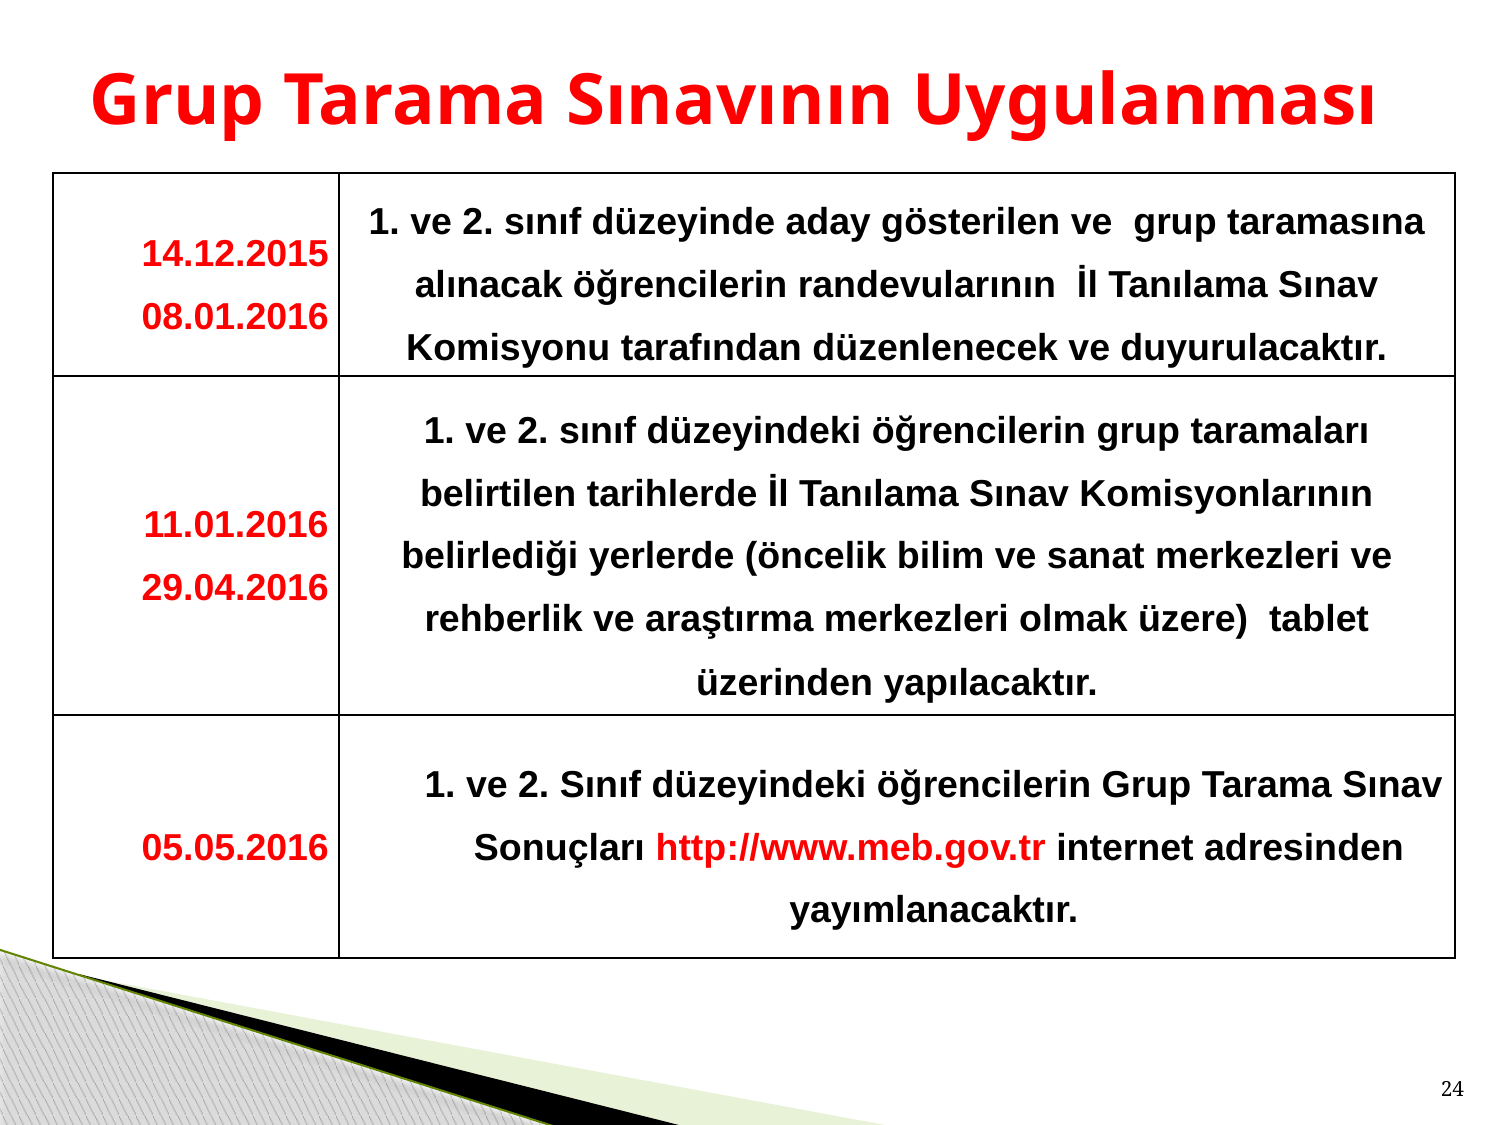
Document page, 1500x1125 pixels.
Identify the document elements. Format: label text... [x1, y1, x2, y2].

table_cell 1. ve 2. sınıf düzeyindeki öğrencilerin grup taramaları belirtilen tarihlerde İl Tanılama Sınav Komisyonlarının belirlediği yerlerde (öncelik bilim ve sanat merkezleri ve rehberlik ve araştırma merkezleri olmak üzere) tablet üzerinden yapılacaktır. [340, 377, 1454, 714]
table_cell 05.05.2016 [54, 716, 338, 957]
table_header 14.12.2015 08.01.2016 [54, 174, 338, 375]
title Grup Tarama Sınavının Uygulanması [75, 45, 1471, 233]
table_cell 11.01.2016 29.04.2016 [54, 377, 338, 714]
slide_number 24 [1418, 1051, 1479, 1112]
table_cell 1. ve 2. Sınıf düzeyindeki öğrencilerin Grup Tarama Sınav Sonuçları http://www.meb.gov.tr internet adresinden yayımlanacaktır. [340, 716, 1454, 957]
table_header 1. ve 2. sınıf düzeyinde aday gösterilen ve grup taramasına alınacak öğrencilerin randevularının İl Tanılama Sınav Komisyonu tarafından düzenlenecek ve duyurulacaktır. [340, 174, 1454, 375]
